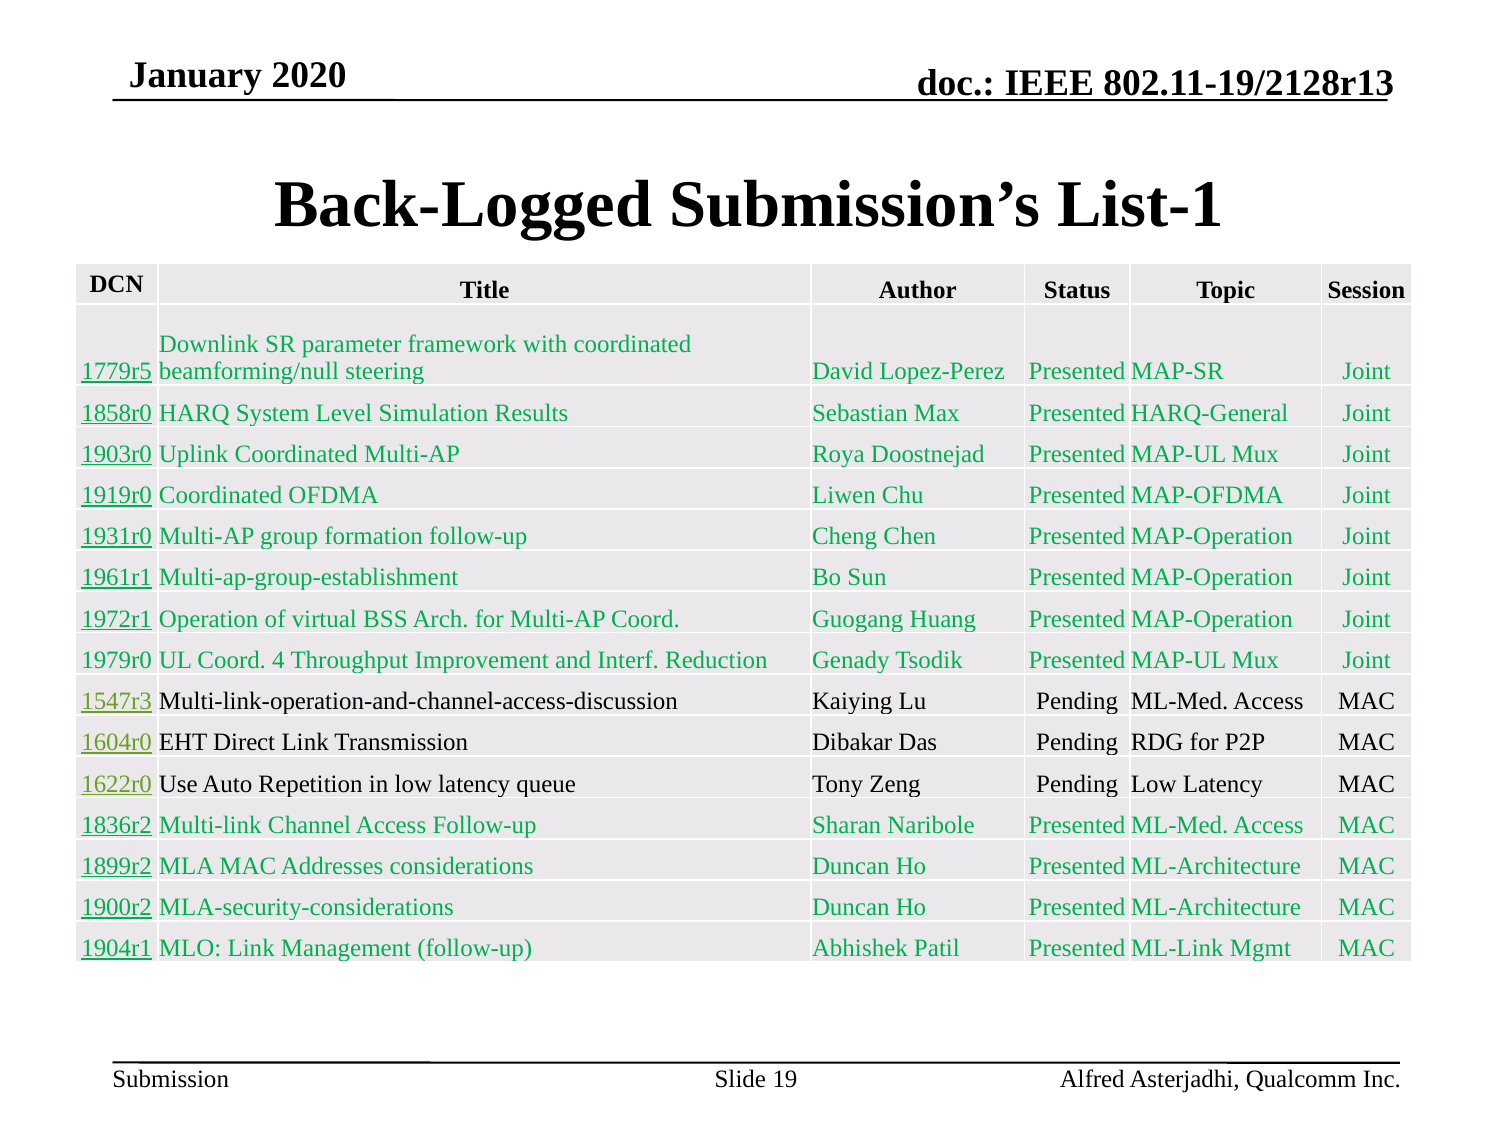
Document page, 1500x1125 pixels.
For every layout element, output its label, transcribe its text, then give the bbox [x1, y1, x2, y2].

table_cell Liwen Chu [812, 469, 1024, 508]
table_cell Presented [1025, 881, 1129, 920]
table_cell Multi-AP group formation follow-up [159, 510, 810, 549]
table_cell 1961r1 [76, 551, 157, 590]
table_cell MAP-Operation [1131, 551, 1321, 590]
table_cell Coordinated OFDMA [159, 469, 810, 508]
table_cell MAP-UL Mux [1131, 427, 1321, 467]
table_cell Presented [1025, 551, 1129, 590]
footer Alfred Asterjadhi, Qualcomm Inc. [878, 1061, 1402, 1093]
table_cell 1900r2 [76, 881, 157, 920]
table_cell MAC [1322, 716, 1411, 755]
table_cell MLA-security-considerations [159, 881, 810, 920]
table_cell MAC [1322, 675, 1411, 714]
table_cell Cheng Chen [812, 510, 1024, 549]
table_cell MAC [1322, 922, 1411, 961]
table_cell 1904r1 [76, 922, 157, 961]
table_cell MAP-OFDMA [1131, 469, 1321, 508]
table_cell Low Latency [1131, 757, 1321, 797]
table_cell Abhishek Patil [812, 922, 1024, 961]
title Back-Logged Submission’s List-1 [112, 112, 1388, 262]
table_cell Joint [1322, 551, 1411, 590]
table_cell Roya Doostnejad [812, 427, 1024, 467]
table_header Author [812, 264, 1024, 303]
table_cell Downlink SR parameter framework with coordinated beamforming/null steering [159, 305, 810, 384]
table_cell Presented [1025, 427, 1129, 467]
table_cell 1979r0 [76, 633, 157, 673]
table_cell Operation of virtual BSS Arch. for Multi-AP Coord. [159, 592, 810, 632]
table_cell Joint [1322, 469, 1411, 508]
table_cell Presented [1025, 592, 1129, 632]
table_cell Tony Zeng [812, 757, 1024, 797]
table_cell 1931r0 [76, 510, 157, 549]
table_cell RDG for P2P [1131, 716, 1321, 755]
table_cell Joint [1322, 633, 1411, 673]
table_header Title [159, 264, 810, 303]
table_cell Pending [1025, 675, 1129, 714]
table_cell Joint [1322, 510, 1411, 549]
table_cell MAP-UL Mux [1131, 633, 1321, 673]
table_cell Presented [1025, 305, 1129, 384]
table_cell MAP-SR [1131, 305, 1321, 384]
table_cell Multi-link-operation-and-channel-access-discussion [159, 675, 810, 714]
table_cell 1547r3 [76, 675, 157, 714]
table_cell 1903r0 [76, 427, 157, 467]
table_cell Joint [1322, 386, 1411, 426]
table_cell MAC [1322, 757, 1411, 797]
table_cell Bo Sun [812, 551, 1024, 590]
table_cell Pending [1025, 716, 1129, 755]
table_cell ML-Link Mgmt [1131, 922, 1321, 961]
table_cell Multi-link Channel Access Follow-up [159, 798, 810, 838]
table_cell ML-Architecture [1131, 840, 1321, 879]
table_cell 1779r5 [76, 305, 157, 384]
table_cell 1899r2 [76, 840, 157, 879]
table_cell 1972r1 [76, 592, 157, 632]
table_header Session [1322, 264, 1411, 303]
table_cell HARQ System Level Simulation Results [159, 386, 810, 426]
table_cell Kaiying Lu [812, 675, 1024, 714]
table_cell Sharan Naribole [812, 798, 1024, 838]
table_cell Duncan Ho [812, 840, 1024, 879]
table_header DCN [76, 264, 157, 303]
table_cell 1919r0 [76, 469, 157, 508]
table_cell Uplink Coordinated Multi-AP [159, 427, 810, 467]
table_cell MLA MAC Addresses considerations [159, 840, 810, 879]
table_cell 1604r0 [76, 716, 157, 755]
table_cell 1622r0 [76, 757, 157, 797]
table_cell MAC [1322, 798, 1411, 838]
table_cell Use Auto Repetition in low latency queue [159, 757, 810, 797]
table_cell Joint [1322, 427, 1411, 467]
table_cell Presented [1025, 922, 1129, 961]
table_cell Presented [1025, 469, 1129, 508]
table_cell HARQ-General [1131, 386, 1321, 426]
table_cell MLO: Link Management (follow-up) [159, 922, 810, 961]
table_cell Multi-ap-group-establishment [159, 551, 810, 590]
table_cell ML-Med. Access [1131, 798, 1321, 838]
table_cell Duncan Ho [812, 881, 1024, 920]
table_cell Presented [1025, 386, 1129, 426]
table_cell 1858r0 [76, 386, 157, 426]
table_cell Genady Tsodik [812, 633, 1024, 673]
table_cell MAC [1322, 881, 1411, 920]
table_cell Presented [1025, 510, 1129, 549]
table_cell David Lopez-Perez [812, 305, 1024, 384]
table_cell 1836r2 [76, 798, 157, 838]
table_cell Presented [1025, 633, 1129, 673]
table_cell Presented [1025, 798, 1129, 838]
table_header Status [1025, 264, 1129, 303]
table_cell Pending [1025, 757, 1129, 797]
table_header Topic [1131, 264, 1321, 303]
table_cell Joint [1322, 592, 1411, 632]
table_cell ML-Med. Access [1131, 675, 1321, 714]
slide_number Slide 19 [712, 1061, 800, 1123]
table_cell EHT Direct Link Transmission [159, 716, 810, 755]
table_cell Joint [1322, 305, 1411, 384]
text_box January 2020 [114, 42, 493, 88]
table_cell Presented [1025, 840, 1129, 879]
table_cell MAC [1322, 840, 1411, 879]
table_cell MAP-Operation [1131, 510, 1321, 549]
table_cell ML-Architecture [1131, 881, 1321, 920]
table_cell Guogang Huang [812, 592, 1024, 632]
table_cell Dibakar Das [812, 716, 1024, 755]
table_cell Sebastian Max [812, 386, 1024, 426]
table_cell MAP-Operation [1131, 592, 1321, 632]
table_cell UL Coord. 4 Throughput Improvement and Interf. Reduction [159, 633, 810, 673]
